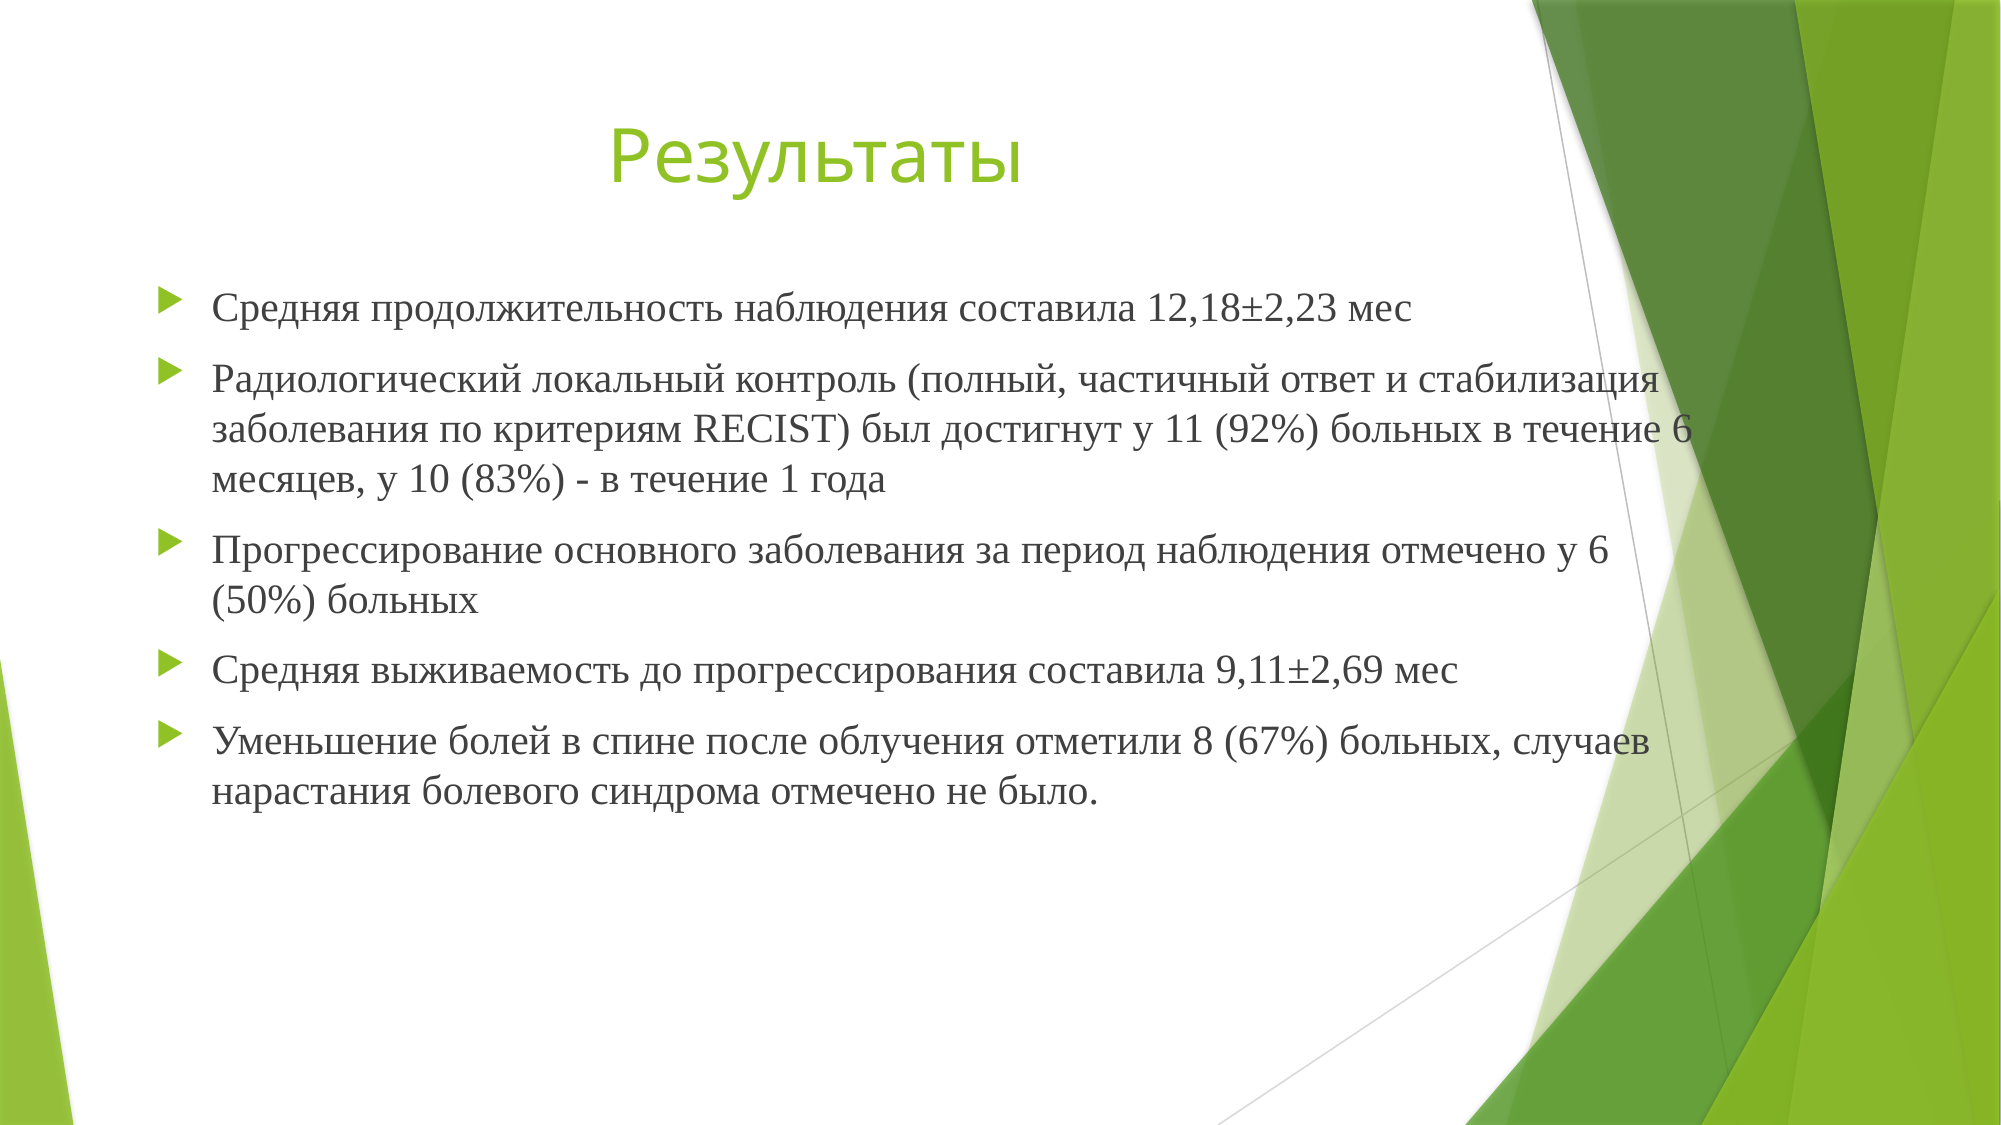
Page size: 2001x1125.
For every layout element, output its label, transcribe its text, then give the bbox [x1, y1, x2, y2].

title Результаты [111, 99, 1522, 317]
list Средняя продолжительность наблюдения составила 12,18±2,23 мес Радиологический локальный контроль (полный, частичный ответ и стабилизация заболевания по критериям RECIST) был достигнут у 11 (92%) больных в течение 6 месяцев, у 10 (83%) - в течение 1 года Прогрессирование основного заболевания за период наблюдения отмечено у 6 (50%) больных Средняя выживаемость до прогрессирования составила 9,11±2,69 мес Уменьшение болей в спине после облучения отметили 8 (67%) больных, случаев нарастания болевого синдрома отмечено не было. [140, 272, 1727, 1065]
